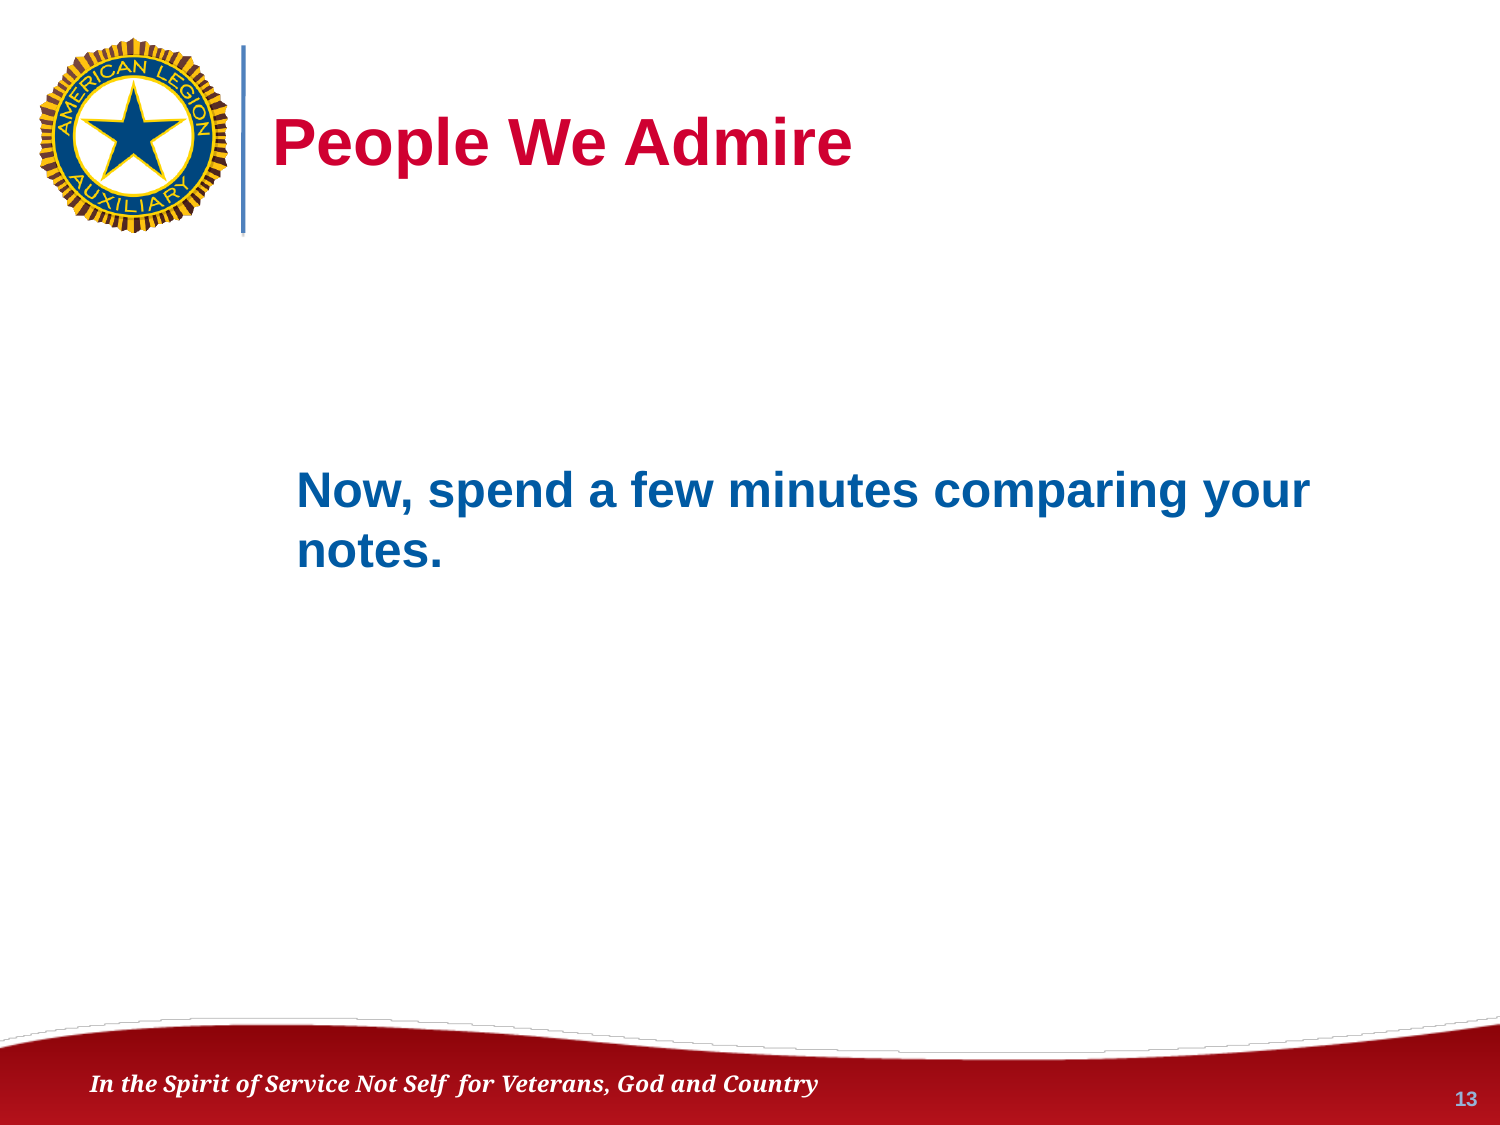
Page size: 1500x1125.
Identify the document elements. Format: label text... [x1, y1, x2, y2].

title People We Admire [257, 45, 1413, 233]
slide_number 13 [1425, 1067, 1493, 1125]
picture [0, 0, 1500, 1125]
list Now, spend a few minutes comparing your notes. [281, 450, 1426, 1005]
